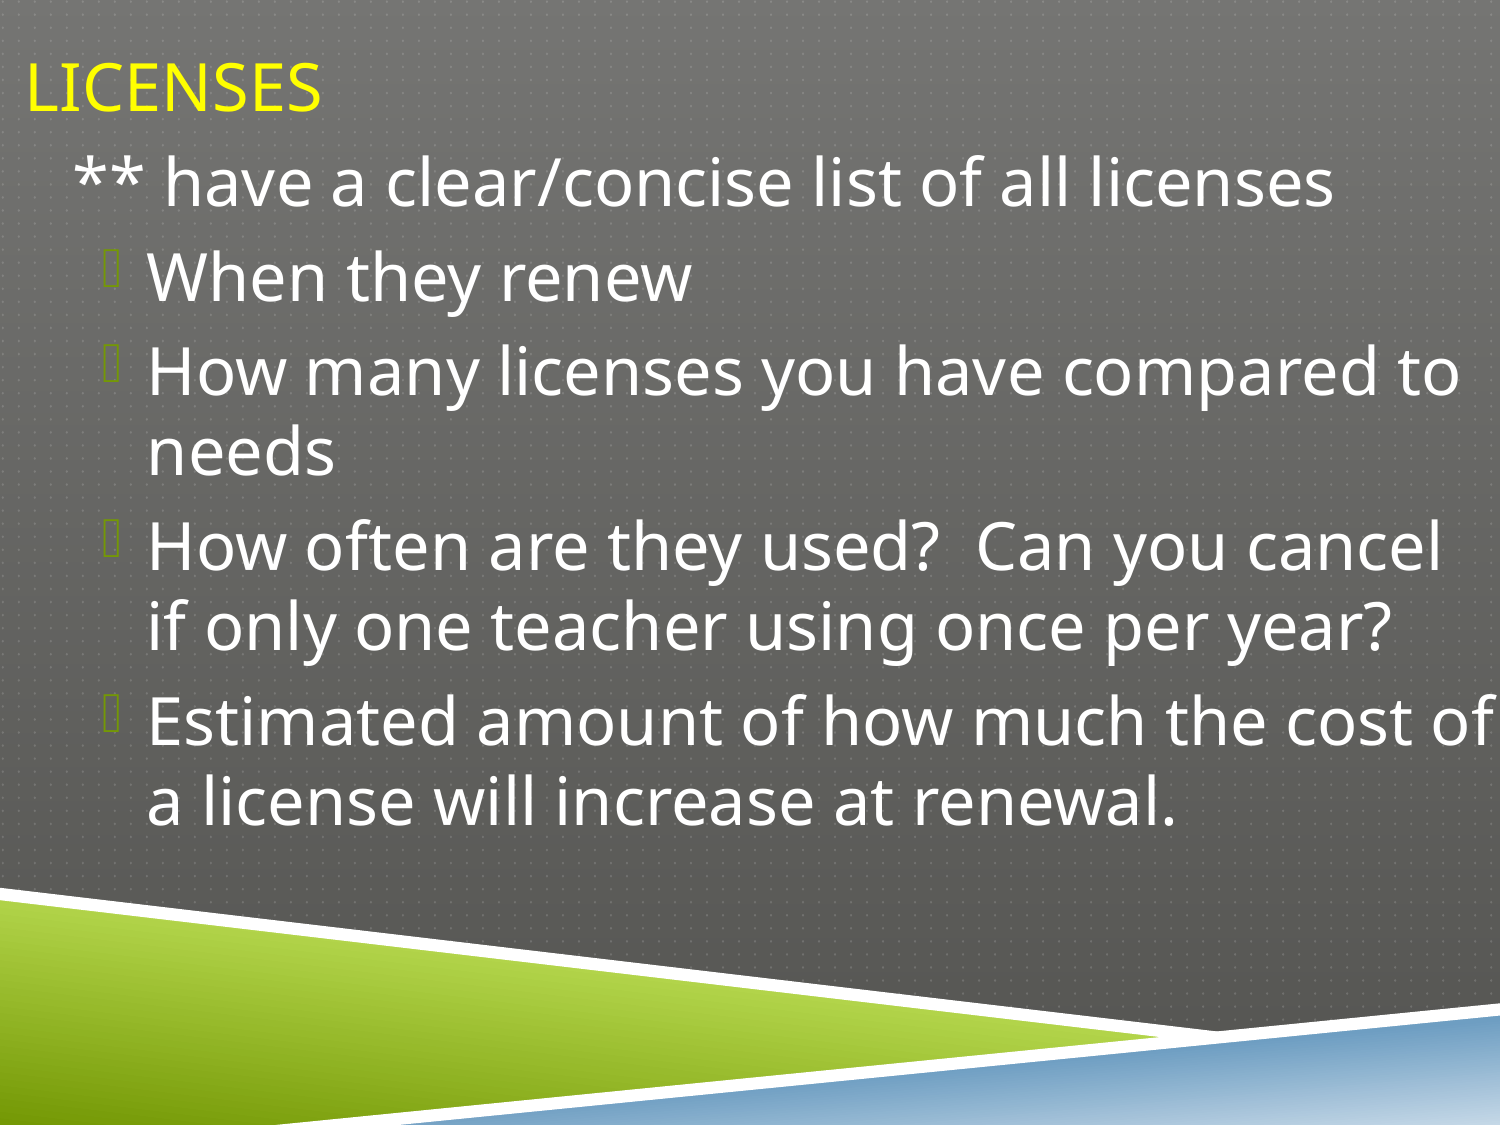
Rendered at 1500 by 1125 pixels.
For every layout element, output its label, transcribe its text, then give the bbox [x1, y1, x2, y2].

list LICENSES ** have a clear/concise list of all licenses When they renew How many licenses you have compared to needs How often are they used? Can you cancel if only one teacher using once per year? Estimated amount of how much the cost of a license will increase at renewal. [24, 37, 1500, 1050]
